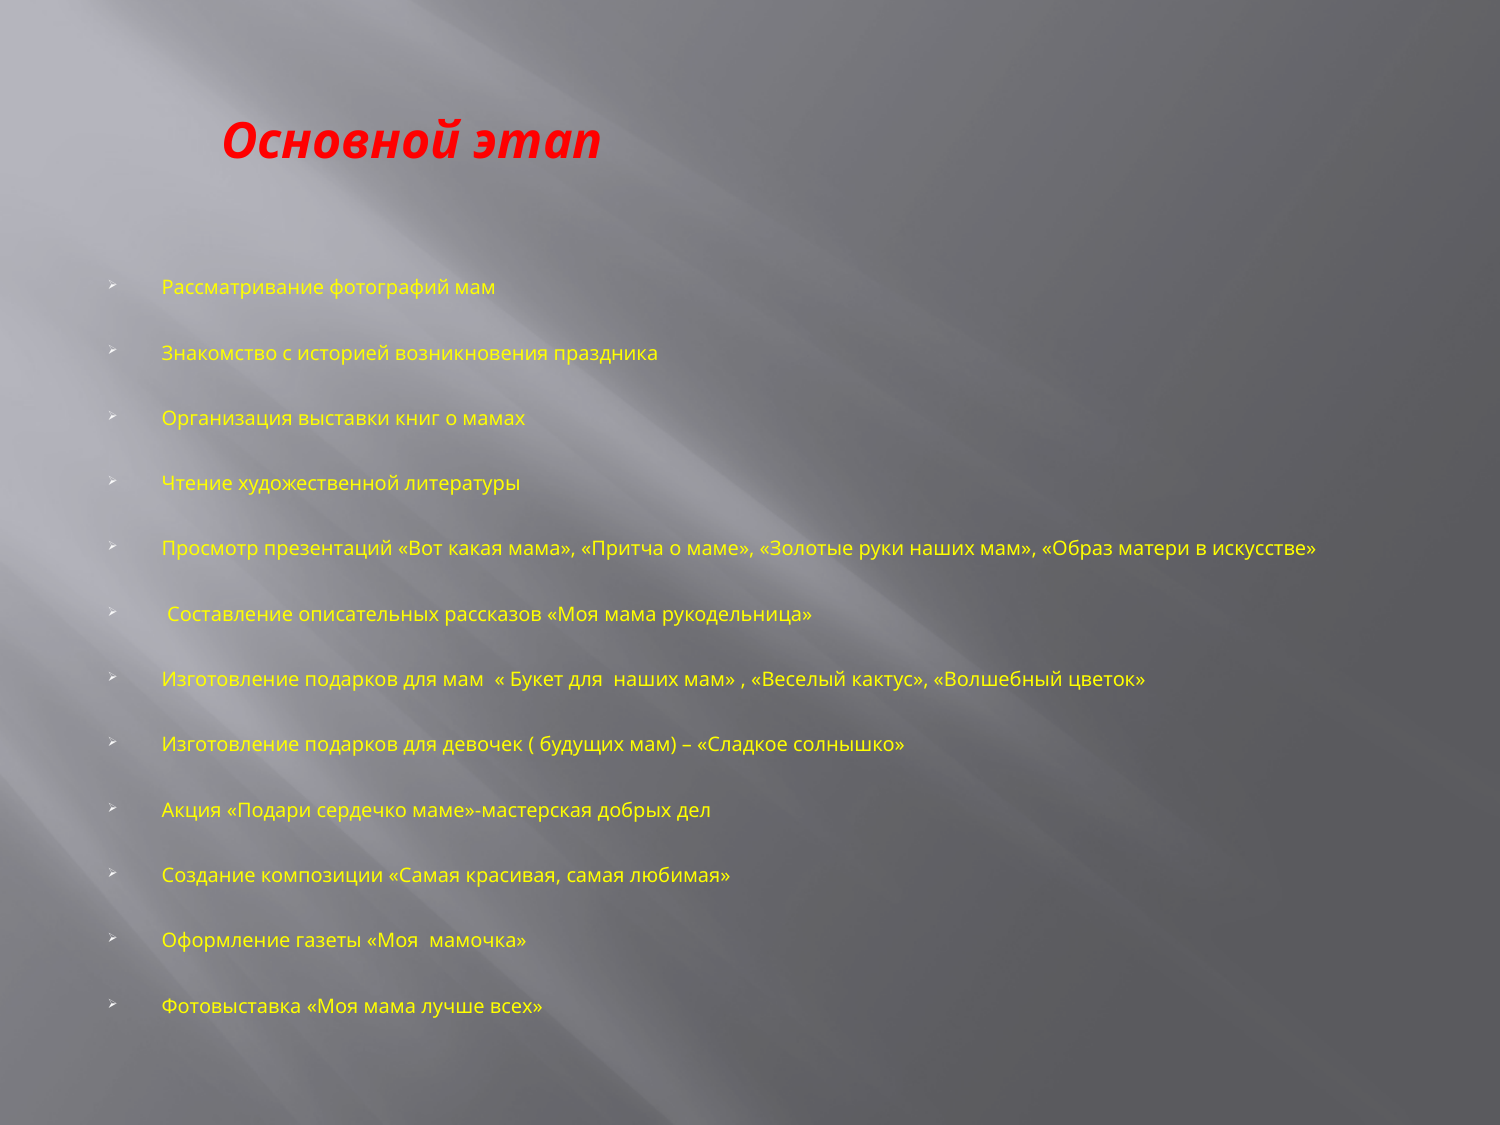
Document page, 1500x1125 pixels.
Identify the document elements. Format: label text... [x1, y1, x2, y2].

title Основной этап [75, 45, 750, 233]
list Рассматривание фотографий мам Знакомство с историей возникновения праздника Организация выставки книг о мамах Чтение художественной литературы Просмотр презентаций «Вот какая мама», «Притча о маме», «Золотые руки наших мам», «Образ матери в искусстве» Составление описательных рассказов «Моя мама рукодельница» Изготовление подарков для мам « Букет для наших мам» , «Веселый кактус», «Волшебный цветок» Изготовление подарков для девочек ( будущих мам) – «Сладкое солнышко» Акция «Подари сердечко маме»-мастерская добрых дел Создание композиции «Самая красивая, самая любимая» Оформление газеты «Моя мамочка» Фотовыставка «Моя мама лучше всех» [75, 262, 1425, 1035]
